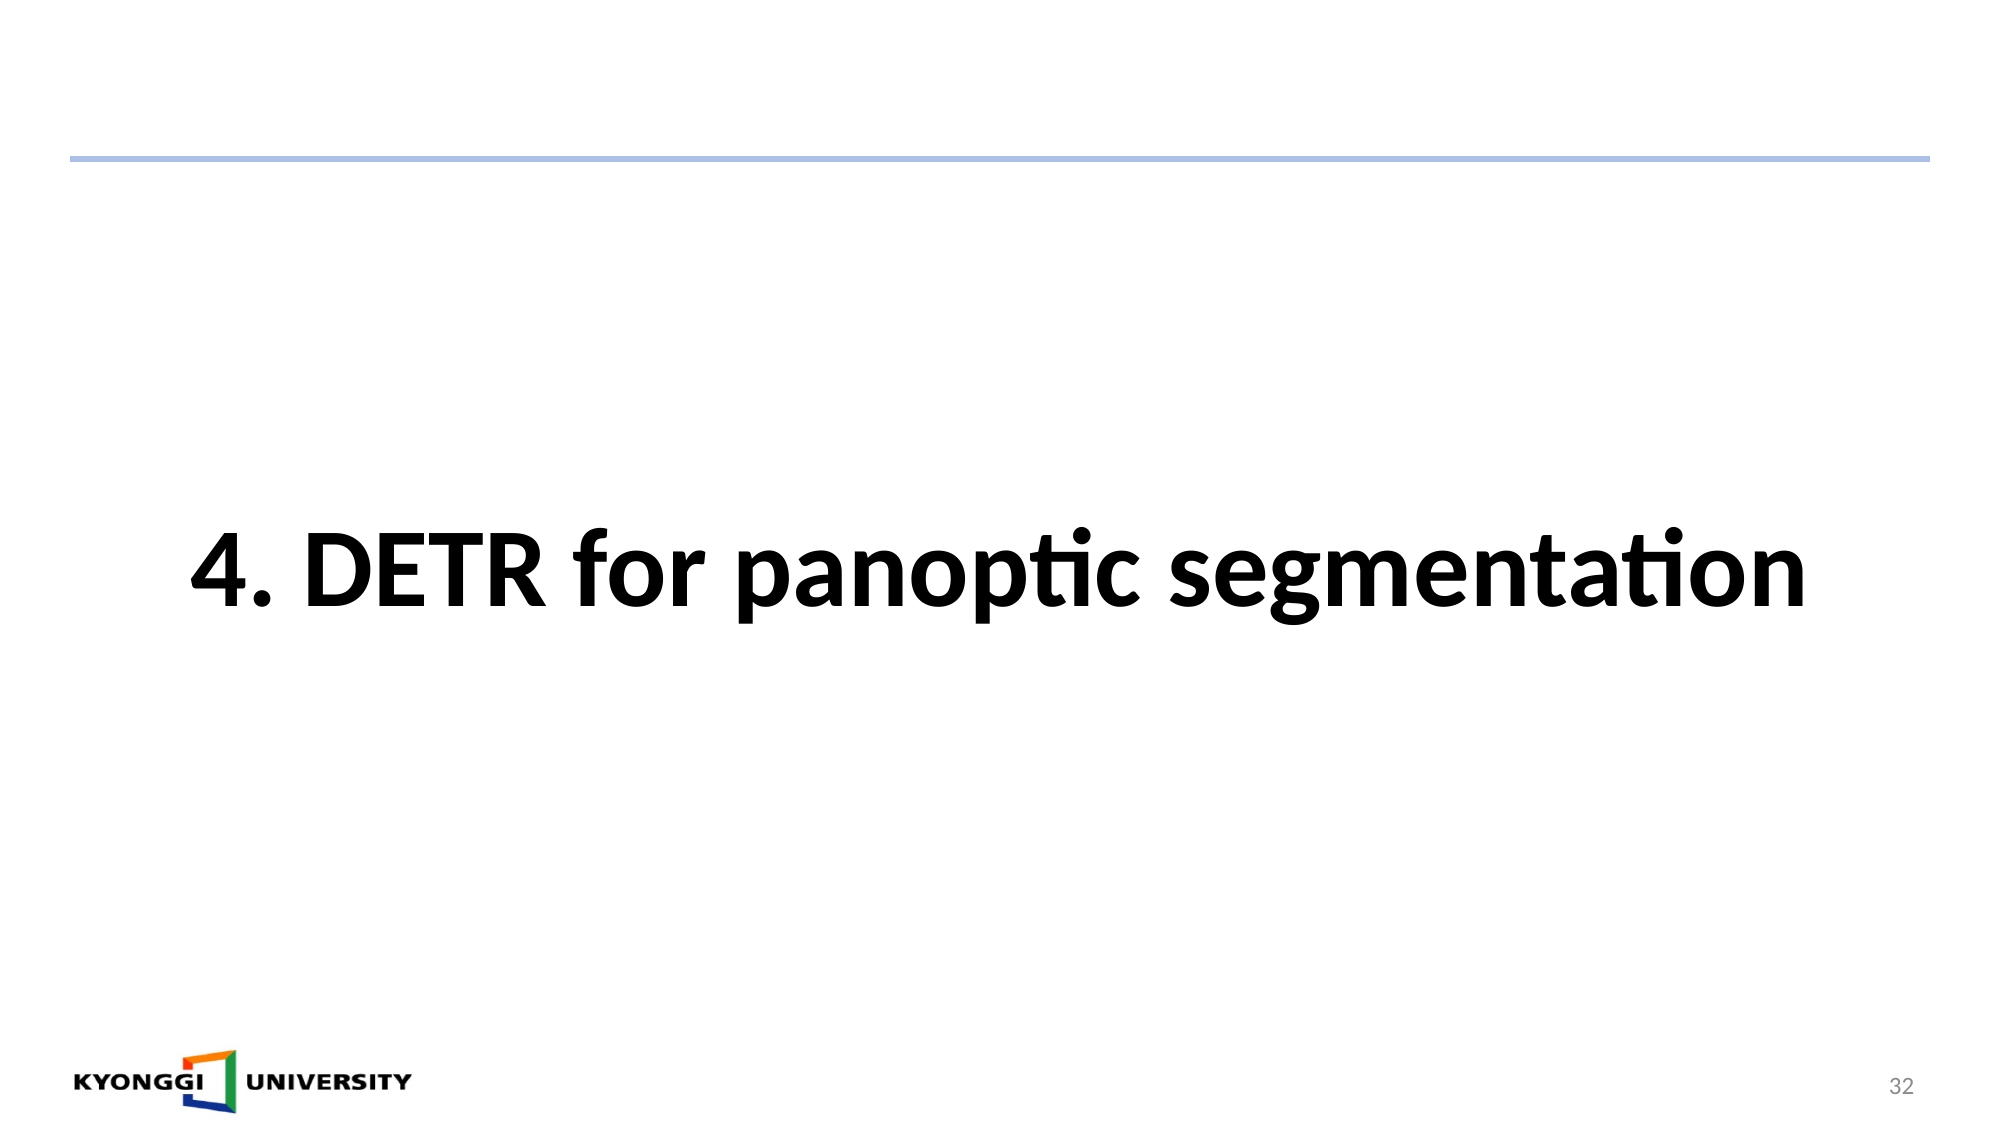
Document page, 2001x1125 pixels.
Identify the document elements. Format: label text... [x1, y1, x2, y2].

picture [69, 1044, 418, 1124]
text_box 4. DETR for panoptic segmentation [72, 486, 1928, 637]
slide_number 32 [1412, 1054, 1930, 1115]
